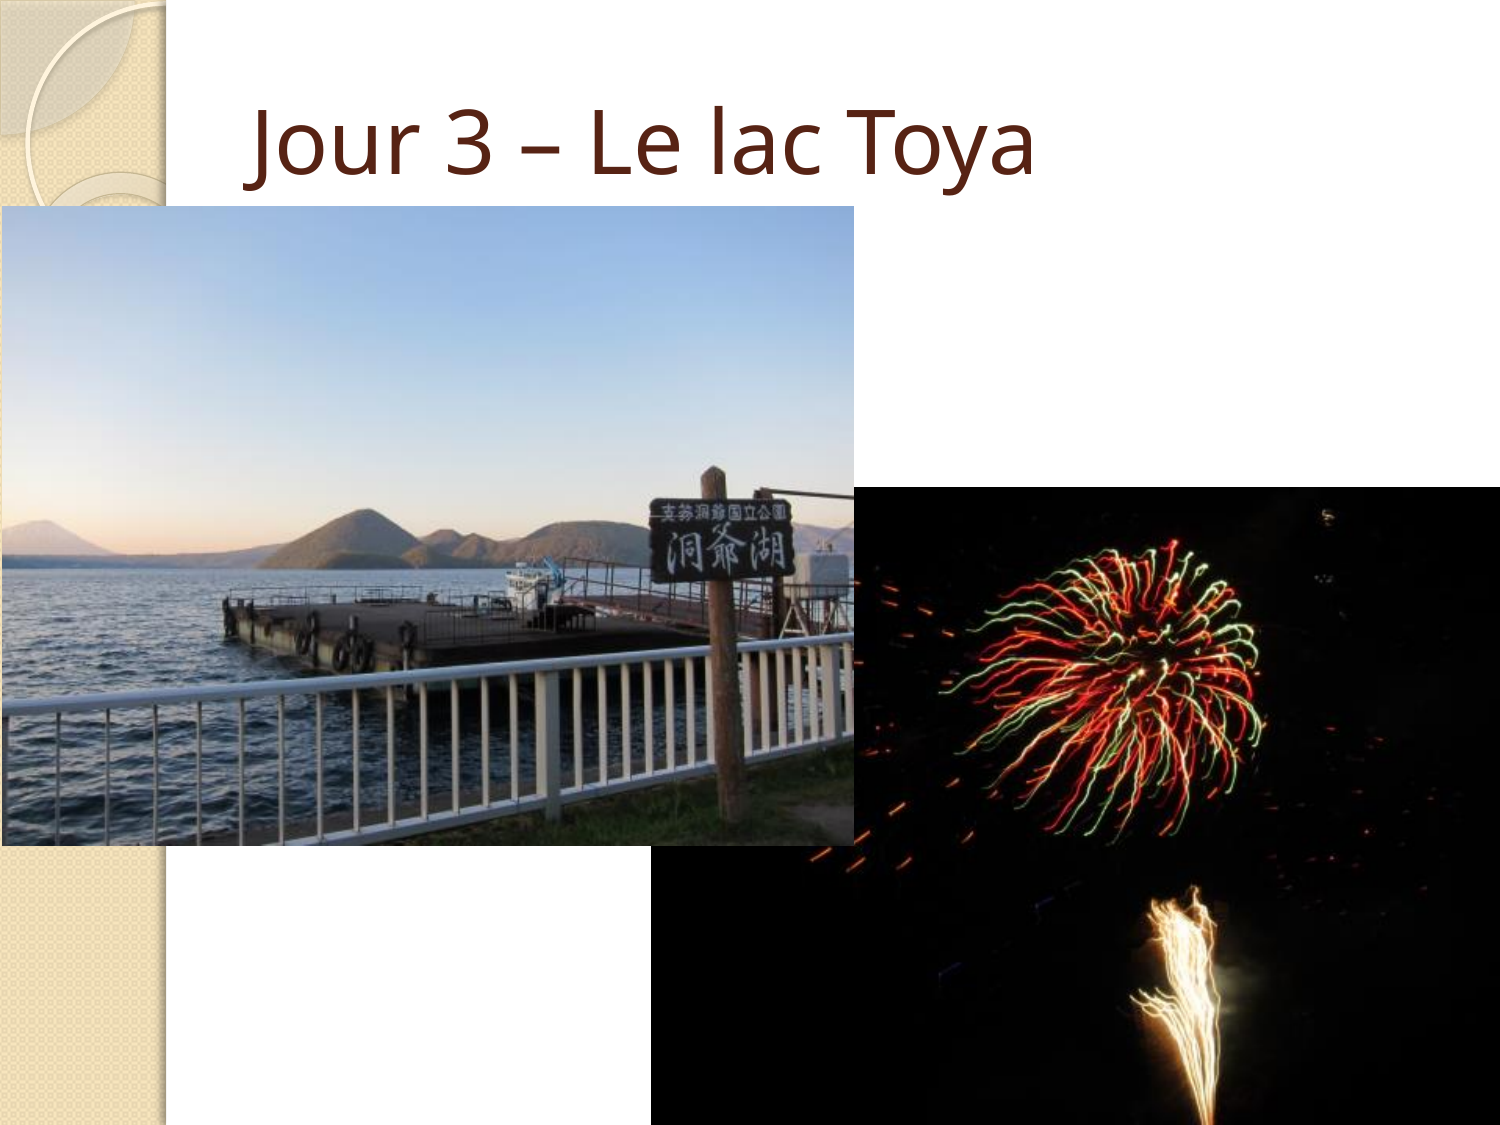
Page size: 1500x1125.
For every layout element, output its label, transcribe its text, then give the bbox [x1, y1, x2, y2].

title Jour 3 – Le lac Toya [235, 45, 1466, 233]
picture [1, 206, 1500, 1125]
